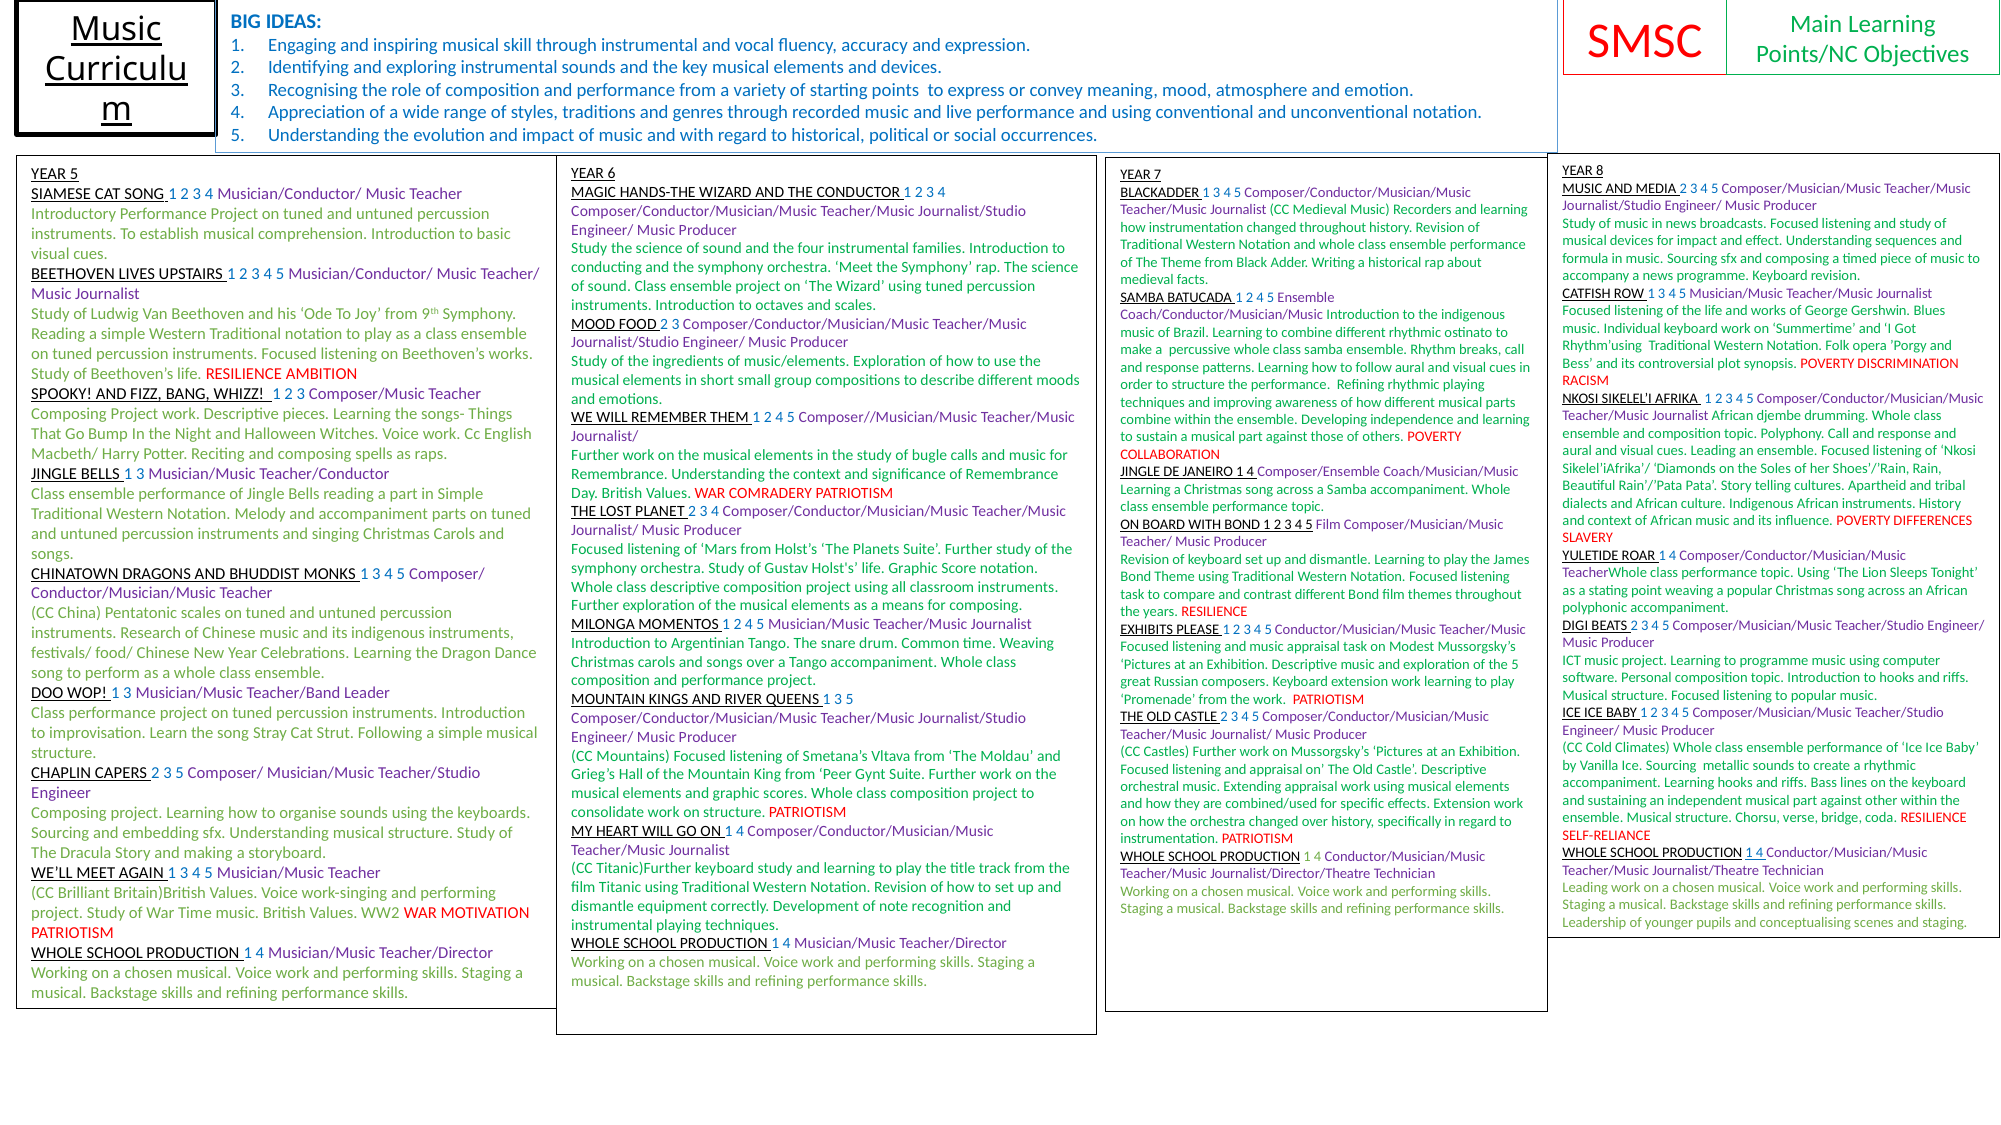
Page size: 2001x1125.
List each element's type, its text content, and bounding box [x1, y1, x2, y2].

text_box SMSC [1563, 0, 1726, 75]
text_box YEAR 6 MAGIC HANDS-THE WIZARD AND THE CONDUCTOR 1 2 3 4 Composer/Conductor/Musician/Music Teacher/Music Journalist/Studio Engineer/ Music Producer Study the science of sound and the four instrumental families. Introduction to conducting and the symphony orchestra. ‘Meet the Symphony’ rap. The science of sound. Class ensemble project on ‘The Wizard’ using tuned percussion instruments. Introduction to octaves and scales. MOOD FOOD 2 3 Composer/Conductor/Musician/Music Teacher/Music Journalist/Studio Engineer/ Music Producer Study of the ingredients of music/elements. Exploration of how to use the musical elements in short small group compositions to describe different moods and emotions. WE WILL REMEMBER THEM 1 2 4 5 Composer//Musician/Music Teacher/Music Journalist/ Further work on the musical elements in the study of bugle calls and music for Remembrance. Understanding the context and significance of Remembrance Day. British Values. WAR COMRADERY PATRIOTISM THE LOST PLANET 2 3 4 Composer/Conductor/Musician/Music Teacher/Music Journalist/ Music Producer Focused listening of ‘Mars from Holst’s ‘The Planets Suite’. Further study of the symphony orchestra. Study of Gustav Holst's’ life. Graphic Score notation. Whole class descriptive composition project using all classroom instruments. Further exploration of the musical elements as a means for composing. MILONGA MOMENTOS 1 2 4 5 Musician/Music Teacher/Music Journalist Introduction to Argentinian Tango. The snare drum. Common time. Weaving Christmas carols and songs over a Tango accompaniment. Whole class composition and performance project. MOUNTAIN KINGS AND RIVER QUEENS 1 3 5 Composer/Conductor/Musician/Music Teacher/Music Journalist/Studio Engineer/ Music Producer (CC Mountains) Focused listening of Smetana’s Vltava from ‘The Moldau’ and Grieg’s Hall of the Mountain King from ‘Peer Gynt Suite. Further work on the musical elements and graphic scores. Whole class composition project to consolidate work on structure. PATRIOTISM MY HEART WILL GO ON 1 4 Composer/Conductor/Musician/Music Teacher/Music Journalist (CC Titanic)Further keyboard study and learning to play the title track from the film Titanic using Traditional Western Notation. Revision of how to set up and dismantle equipment correctly. Development of note recognition and instrumental playing techniques. WHOLE SCHOOL PRODUCTION 1 4 Musician/Music Teacher/Director Working on a chosen musical. Voice work and performing skills. Staging a musical. Backstage skills and refining performance skills. [556, 155, 1097, 1035]
text_box YEAR 8 MUSIC AND MEDIA 2 3 4 5 Composer/Musician/Music Teacher/Music Journalist/Studio Engineer/ Music Producer Study of music in news broadcasts. Focused listening and study of musical devices for impact and effect. Understanding sequences and formula in music. Sourcing sfx and composing a timed piece of music to accompany a news programme. Keyboard revision. CATFISH ROW 1 3 4 5 Musician/Music Teacher/Music Journalist Focused listening of the life and works of George Gershwin. Blues music. Individual keyboard work on ‘Summertime’ and ‘I Got Rhythm’using Traditional Western Notation. Folk opera ’Porgy and Bess’ and its controversial plot synopsis. POVERTY DISCRIMINATION RACISM NKOSI SIKELEL’I AFRIKA 1 2 3 4 5 Composer/Conductor/Musician/Music Teacher/Music Journalist African djembe drumming. Whole class ensemble and composition topic. Polyphony. Call and response and aural and visual cues. Leading an ensemble. Focused listening of ‘Nkosi Sikelel’iAfrika’/ ‘Diamonds on the Soles of her Shoes’/’Rain, Rain, Beautiful Rain’/’Pata Pata’. Story telling cultures. Apartheid and tribal dialects and African culture. Indigenous African instruments. History and context of African music and its influence. POVERTY DIFFERENCES SLAVERY YULETIDE ROAR 1 4 Composer/Conductor/Musician/Music TeacherWhole class performance topic. Using ‘The Lion Sleeps Tonight’ as a stating point weaving a popular Christmas song across an African polyphonic accompaniment. DIGI BEATS 2 3 4 5 Composer/Musician/Music Teacher/Studio Engineer/ Music Producer ICT music project. Learning to programme music using computer software. Personal composition topic. Introduction to hooks and riffs. Musical structure. Focused listening to popular music. ICE ICE BABY 1 2 3 4 5 Composer/Musician/Music Teacher/Studio Engineer/ Music Producer (CC Cold Climates) Whole class ensemble performance of ‘Ice Ice Baby’ by Vanilla Ice. Sourcing metallic sounds to create a rhythmic accompaniment. Learning hooks and riffs. Bass lines on the keyboard and sustaining an independent musical part against other within the ensemble. Musical structure. Chorsu, verse, bridge, coda. RESILIENCE SELF-RELIANCE WHOLE SCHOOL PRODUCTION 1 4 Conductor/Musician/Music Teacher/Music Journalist/Theatre Technician Leading work on a chosen musical. Voice work and performing skills. Staging a musical. Backstage skills and refining performance skills. Leadership of younger pupils and conceptualising scenes and staging. [1547, 153, 2000, 938]
text_box YEAR 5 SIAMESE CAT SONG 1 2 3 4 Musician/Conductor/ Music Teacher Introductory Performance Project on tuned and untuned percussion instruments. To establish musical comprehension. Introduction to basic visual cues. BEETHOVEN LIVES UPSTAIRS 1 2 3 4 5 Musician/Conductor/ Music Teacher/ Music Journalist Study of Ludwig Van Beethoven and his ‘Ode To Joy’ from 9th Symphony. Reading a simple Western Traditional notation to play as a class ensemble on tuned percussion instruments. Focused listening on Beethoven’s works. Study of Beethoven’s life. RESILIENCE AMBITION SPOOKY! AND FIZZ, BANG, WHIZZ! 1 2 3 Composer/Music Teacher Composing Project work. Descriptive pieces. Learning the songs- Things That Go Bump In the Night and Halloween Witches. Voice work. Cc English Macbeth/ Harry Potter. Reciting and composing spells as raps. JINGLE BELLS 1 3 Musician/Music Teacher/Conductor Class ensemble performance of Jingle Bells reading a part in Simple Traditional Western Notation. Melody and accompaniment parts on tuned and untuned percussion instruments and singing Christmas Carols and songs. CHINATOWN DRAGONS AND BHUDDIST MONKS 1 3 4 5 Composer/ Conductor/Musician/Music Teacher (CC China) Pentatonic scales on tuned and untuned percussion instruments. Research of Chinese music and its indigenous instruments, festivals/ food/ Chinese New Year Celebrations. Learning the Dragon Dance song to perform as a whole class ensemble. DOO WOP! 1 3 Musician/Music Teacher/Band Leader Class performance project on tuned percussion instruments. Introduction to improvisation. Learn the song Stray Cat Strut. Following a simple musical structure. CHAPLIN CAPERS 2 3 5 Composer/ Musician/Music Teacher/Studio Engineer Composing project. Learning how to organise sounds using the keyboards. Sourcing and embedding sfx. Understanding musical structure. Study of The Dracula Story and making a storyboard. WE’LL MEET AGAIN 1 3 4 5 Musician/Music Teacher (CC Brilliant Britain)British Values. Voice work-singing and performing project. Study of War Time music. British Values. WW2 WAR MOTIVATION PATRIOTISM WHOLE SCHOOL PRODUCTION 1 4 Musician/Music Teacher/Director Working on a chosen musical. Voice work and performing skills. Staging a musical. Backstage skills and refining performance skills. [16, 155, 556, 1009]
text_box Music Curriculum [16, 0, 215, 135]
text_box YEAR 7 BLACKADDER 1 3 4 5 Composer/Conductor/Musician/Music Teacher/Music Journalist (CC Medieval Music) Recorders and learning how instrumentation changed throughout history. Revision of Traditional Western Notation and whole class ensemble performance of The Theme from Black Adder. Writing a historical rap about medieval facts. SAMBA BATUCADA 1 2 4 5 Ensemble Coach/Conductor/Musician/Music Introduction to the indigenous music of Brazil. Learning to combine different rhythmic ostinato to make a percussive whole class samba ensemble. Rhythm breaks, call and response patterns. Learning how to follow aural and visual cues in order to structure the performance. Refining rhythmic playing techniques and improving awareness of how different musical parts combine within the ensemble. Developing independence and learning to sustain a musical part against those of others. POVERTY COLLABORATION JINGLE DE JANEIRO 1 4 Composer/Ensemble Coach/Musician/Music Learning a Christmas song across a Samba accompaniment. Whole class ensemble performance topic. ON BOARD WITH BOND 1 2 3 4 5 Film Composer/Musician/Music Teacher/ Music Producer Revision of keyboard set up and dismantle. Learning to play the James Bond Theme using Traditional Western Notation. Focused listening task to compare and contrast different Bond film themes throughout the years. RESILIENCE EXHIBITS PLEASE 1 2 3 4 5 Conductor/Musician/Music Teacher/Music Focused listening and music appraisal task on Modest Mussorgsky’s ‘Pictures at an Exhibition. Descriptive music and exploration of the 5 great Russian composers. Keyboard extension work learning to play ‘Promenade’ from the work. PATRIOTISM THE OLD CASTLE 2 3 4 5 Composer/Conductor/Musician/Music Teacher/Music Journalist/ Music Producer (CC Castles) Further work on Mussorgsky’s ‘Pictures at an Exhibition. Focused listening and appraisal on’ The Old Castle’. Descriptive orchestral music. Extending appraisal work using musical elements and how they are combined/used for specific effects. Extension work on how the orchestra changed over history, specifically in regard to instrumentation. PATRIOTISM WHOLE SCHOOL PRODUCTION 1 4 Conductor/Musician/Music Teacher/Music Journalist/Director/Theatre Technician Working on a chosen musical. Voice work and performing skills. Staging a musical. Backstage skills and refining performance skills. [1105, 157, 1548, 1012]
text_box BIG IDEAS: Engaging and inspiring musical skill through instrumental and vocal fluency, accuracy and expression. Identifying and exploring instrumental sounds and the key musical elements and devices. Recognising the role of composition and performance from a variety of starting points to express or convey meaning, mood, atmosphere and emotion. Appreciation of a wide range of styles, traditions and genres through recorded music and live performance and using conventional and unconventional notation. Understanding the evolution and impact of music and with regard to historical, political or social occurrences. [215, 0, 1558, 153]
text_box Main Learning Points/NC Objectives [1726, 0, 2000, 75]
